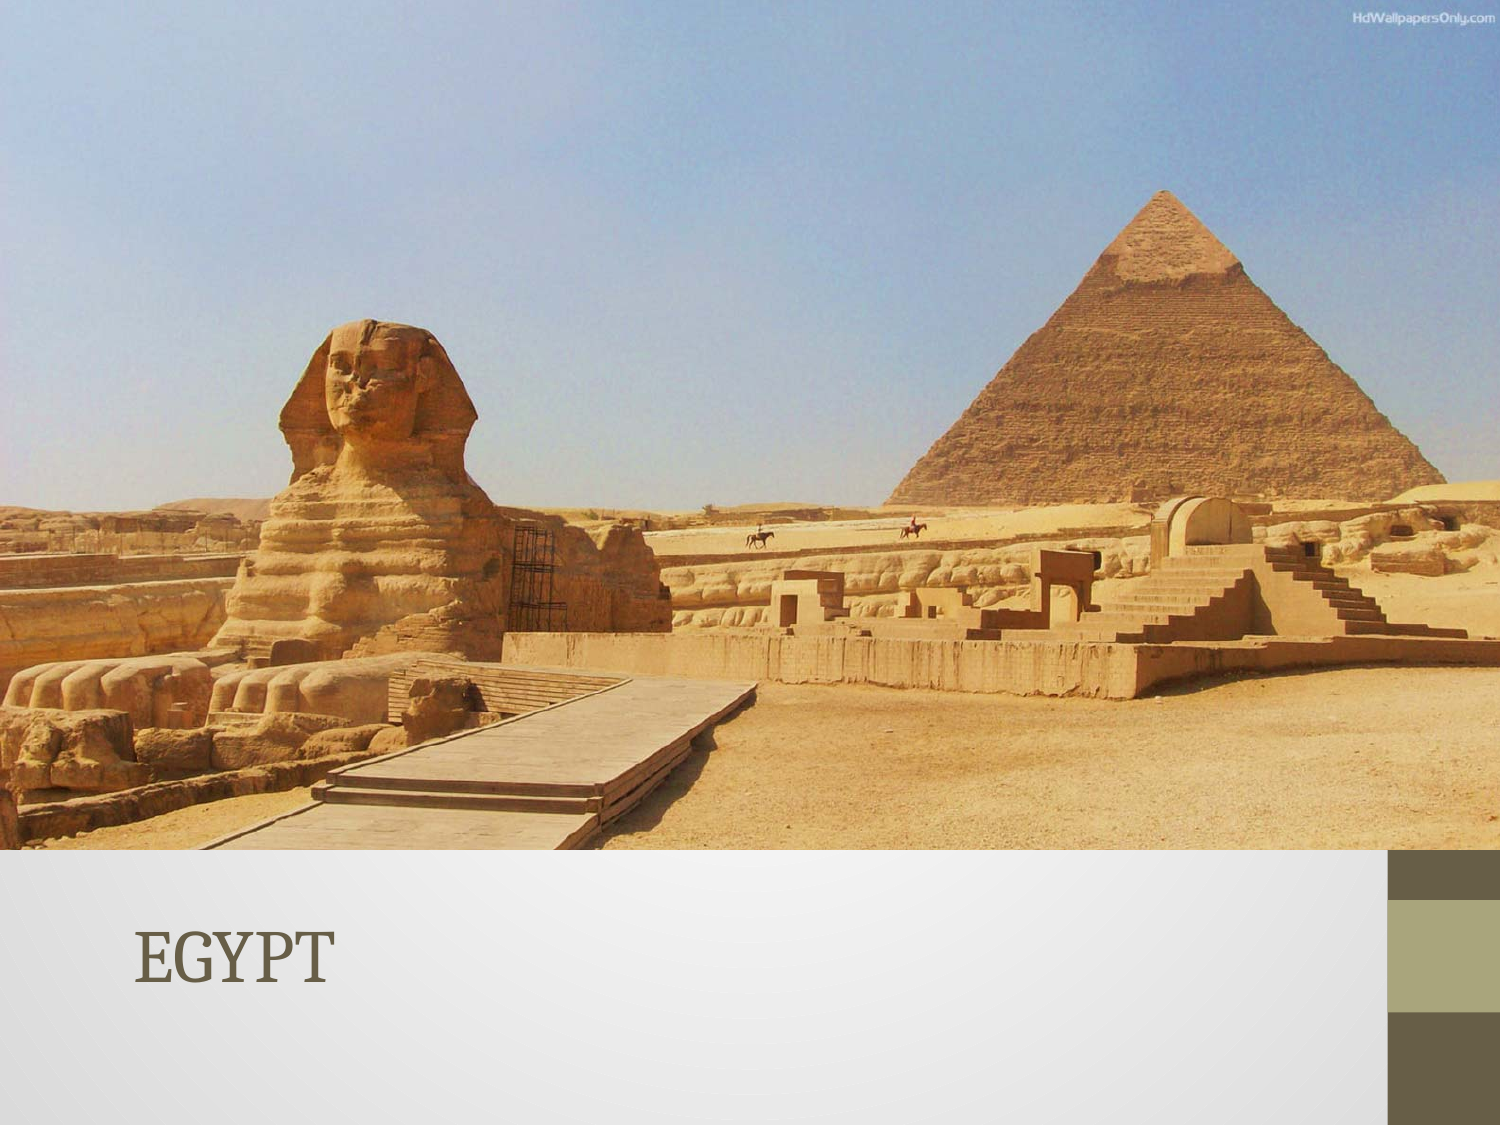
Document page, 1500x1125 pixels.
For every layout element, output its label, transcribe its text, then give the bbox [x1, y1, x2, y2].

title EGYPT [118, 900, 1375, 1092]
picture [0, 0, 1500, 851]
